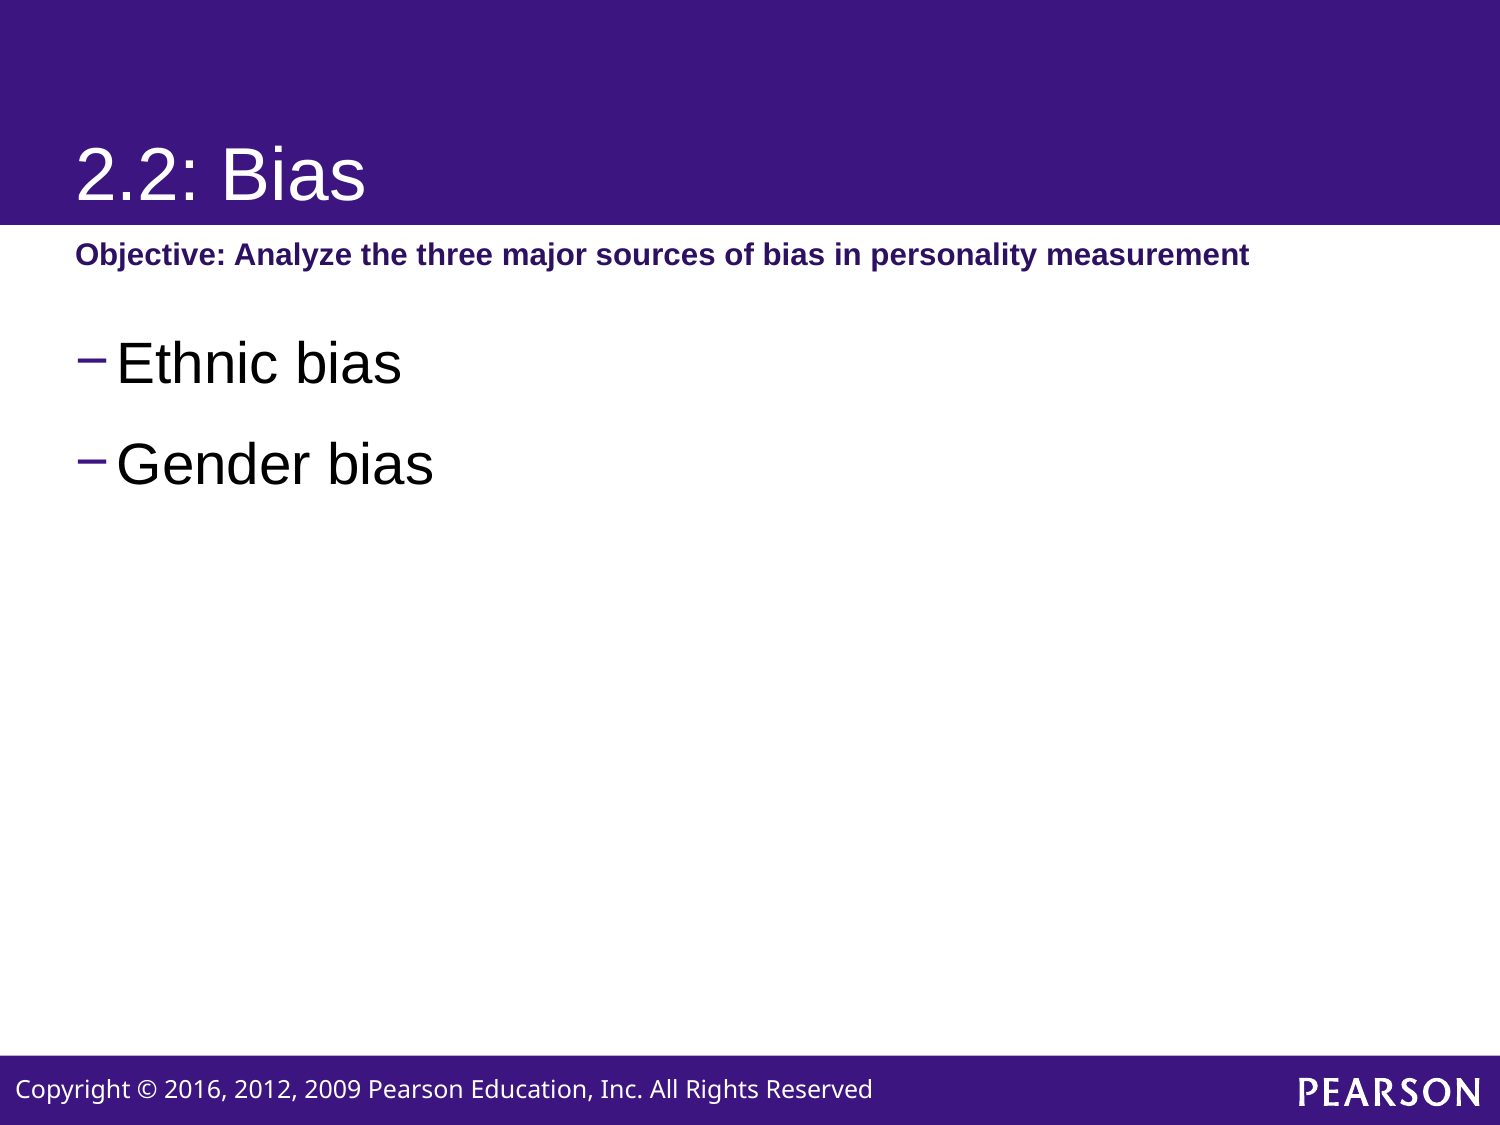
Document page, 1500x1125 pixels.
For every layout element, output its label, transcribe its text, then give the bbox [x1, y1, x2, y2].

list Objective: Analyze the three major sources of bias in personality measurement [75, 234, 1425, 301]
title 2.2: Bias [75, 35, 1425, 216]
list Ethnic bias Gender bias [75, 324, 1425, 1005]
